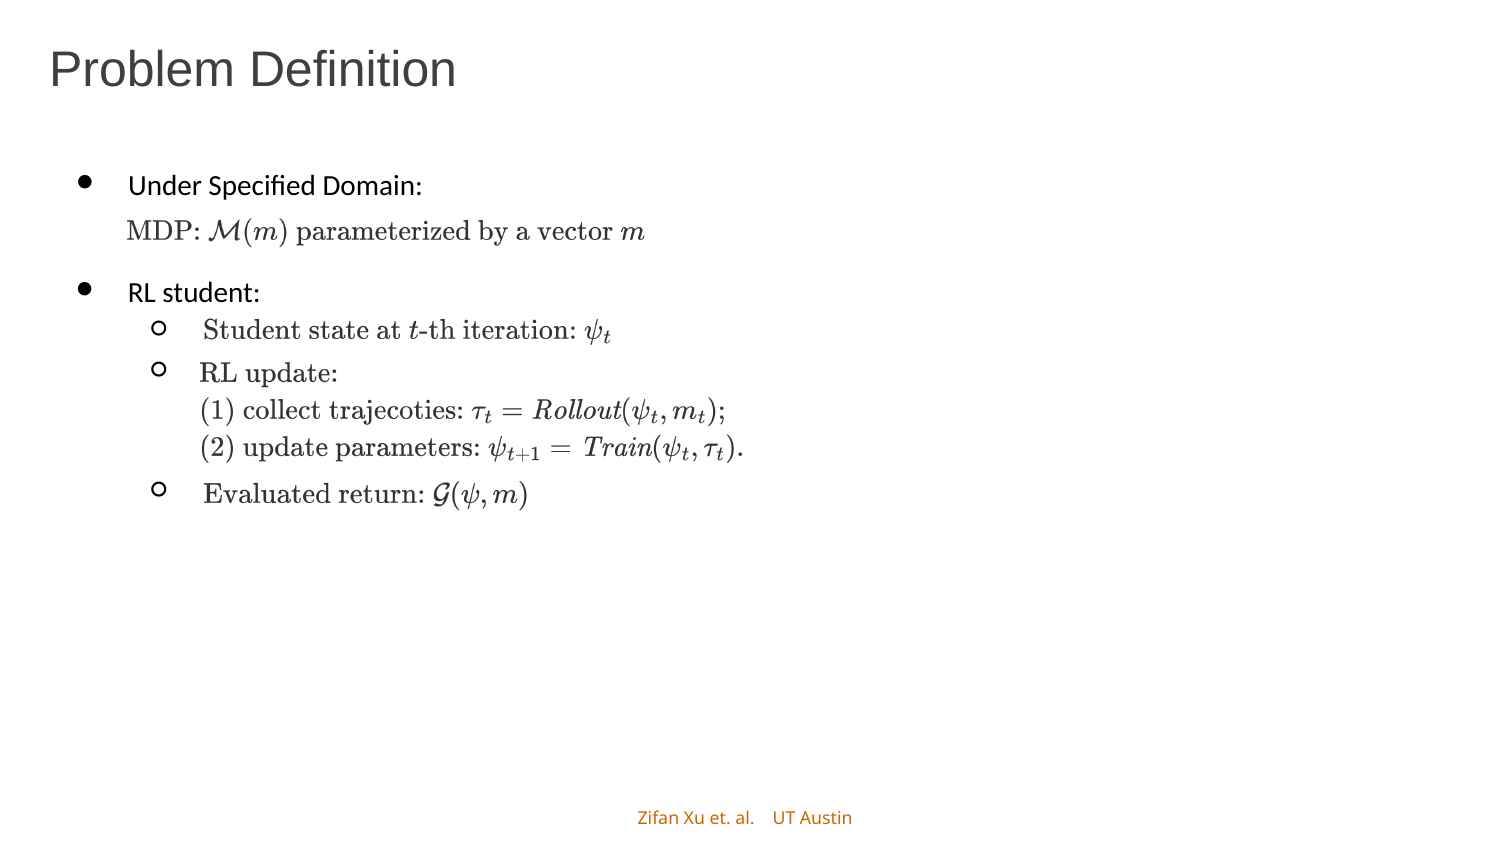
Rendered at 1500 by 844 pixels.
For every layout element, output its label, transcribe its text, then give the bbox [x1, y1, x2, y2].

picture [203, 475, 529, 516]
picture [199, 355, 744, 469]
picture [203, 311, 613, 352]
text_box RL student: [37, 258, 725, 524]
picture [125, 212, 645, 253]
text_box Under Specified Domain: [38, 151, 1005, 251]
text_box Problem Definition [38, 0, 500, 141]
